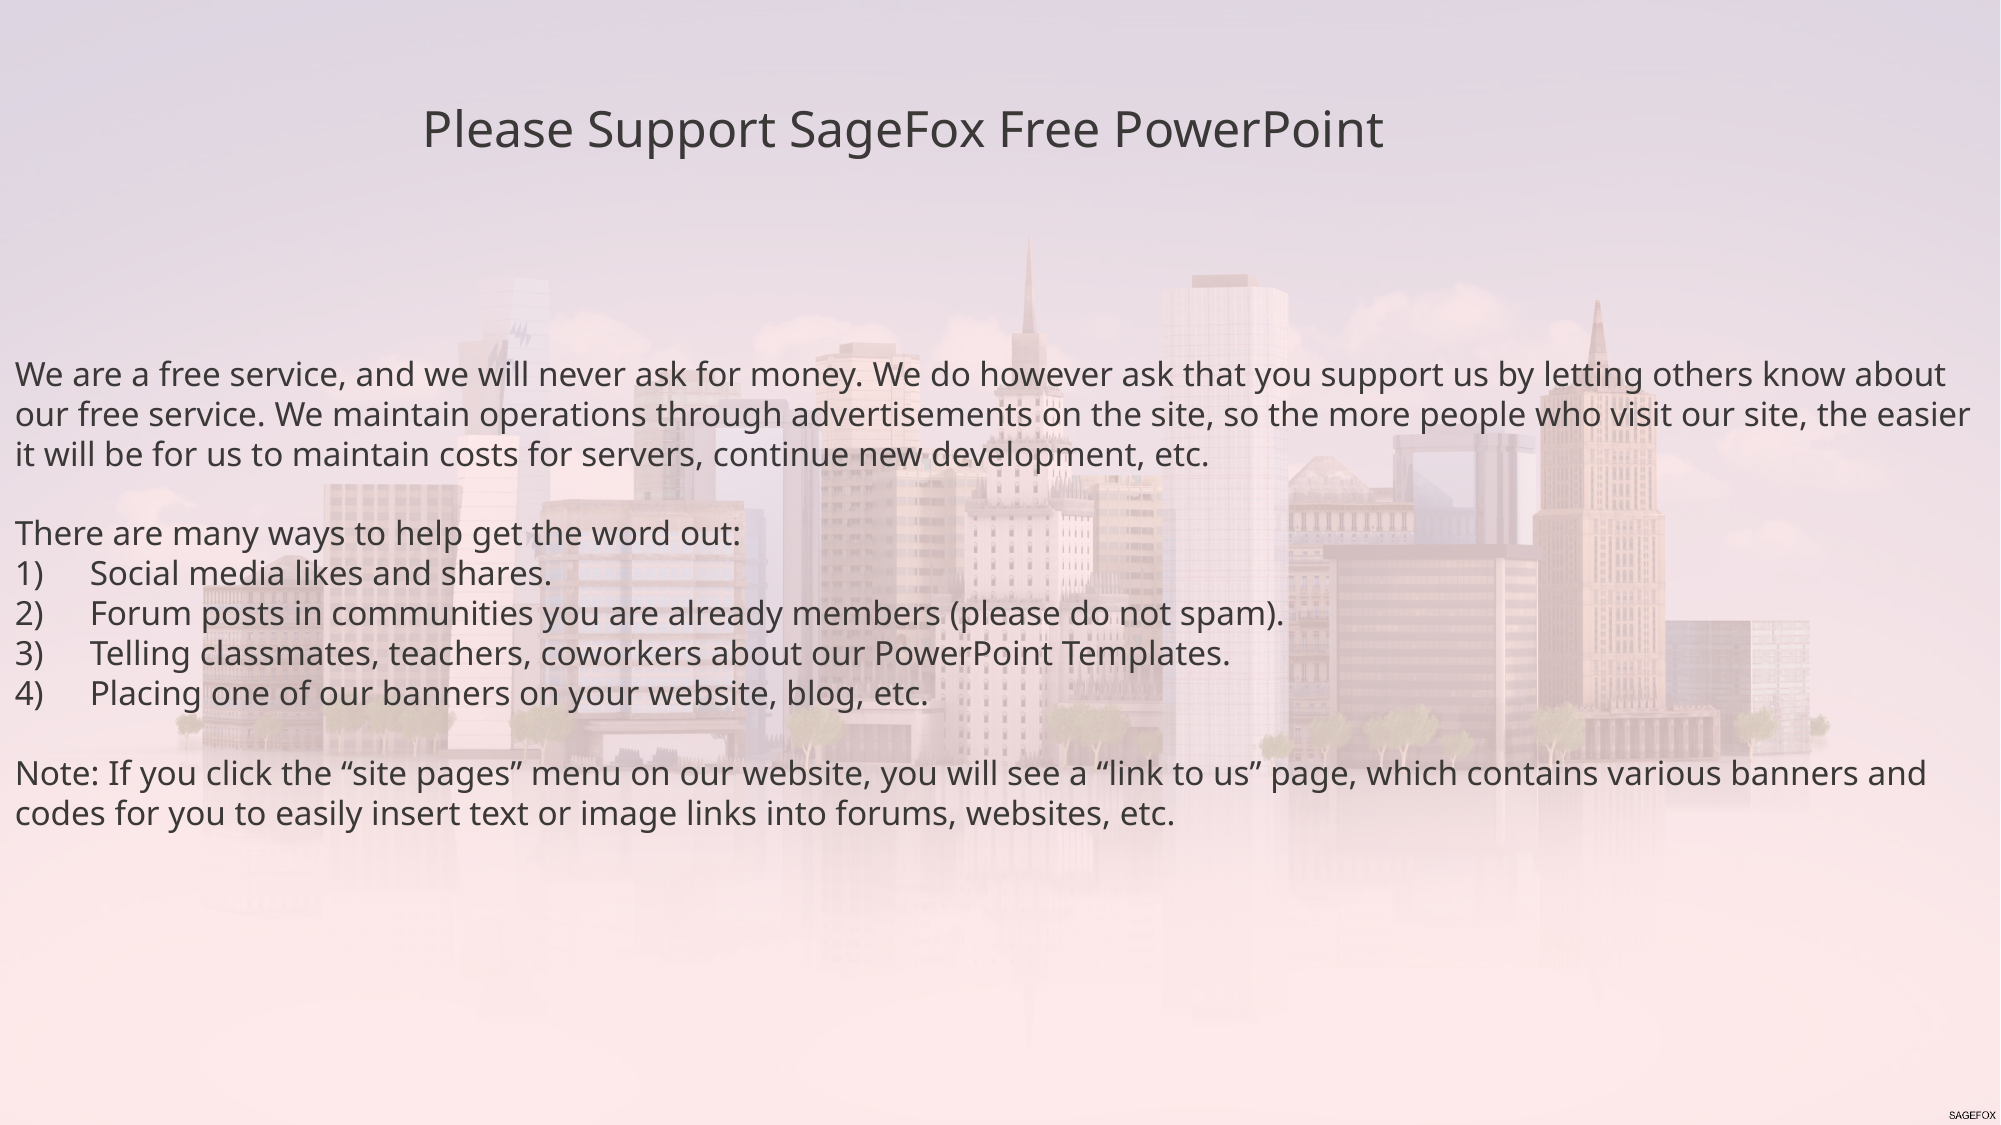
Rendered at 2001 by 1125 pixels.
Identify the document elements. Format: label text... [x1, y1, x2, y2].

title Please Support SageFox Free PowerPoint [363, 72, 1444, 190]
text_box We are a free service, and we will never ask for money. We do however ask that you support us by letting others know about our free service. We maintain operations through advertisements on the site, so the more people who visit our site, the easier it will be for us to maintain costs for servers, continue new development, etc. There are many ways to help get the word out: Social media likes and shares. Forum posts in communities you are already members (please do not spam). Telling classmates, teachers, coworkers about our PowerPoint Templates. Placing one of our banners on your website, blog, etc. Note: If you click the “site pages” menu on our website, you will see a “link to us” page, which contains various banners and codes for you to easily insert text or image links into forums, websites, etc. [0, 0, 2000, 1125]
